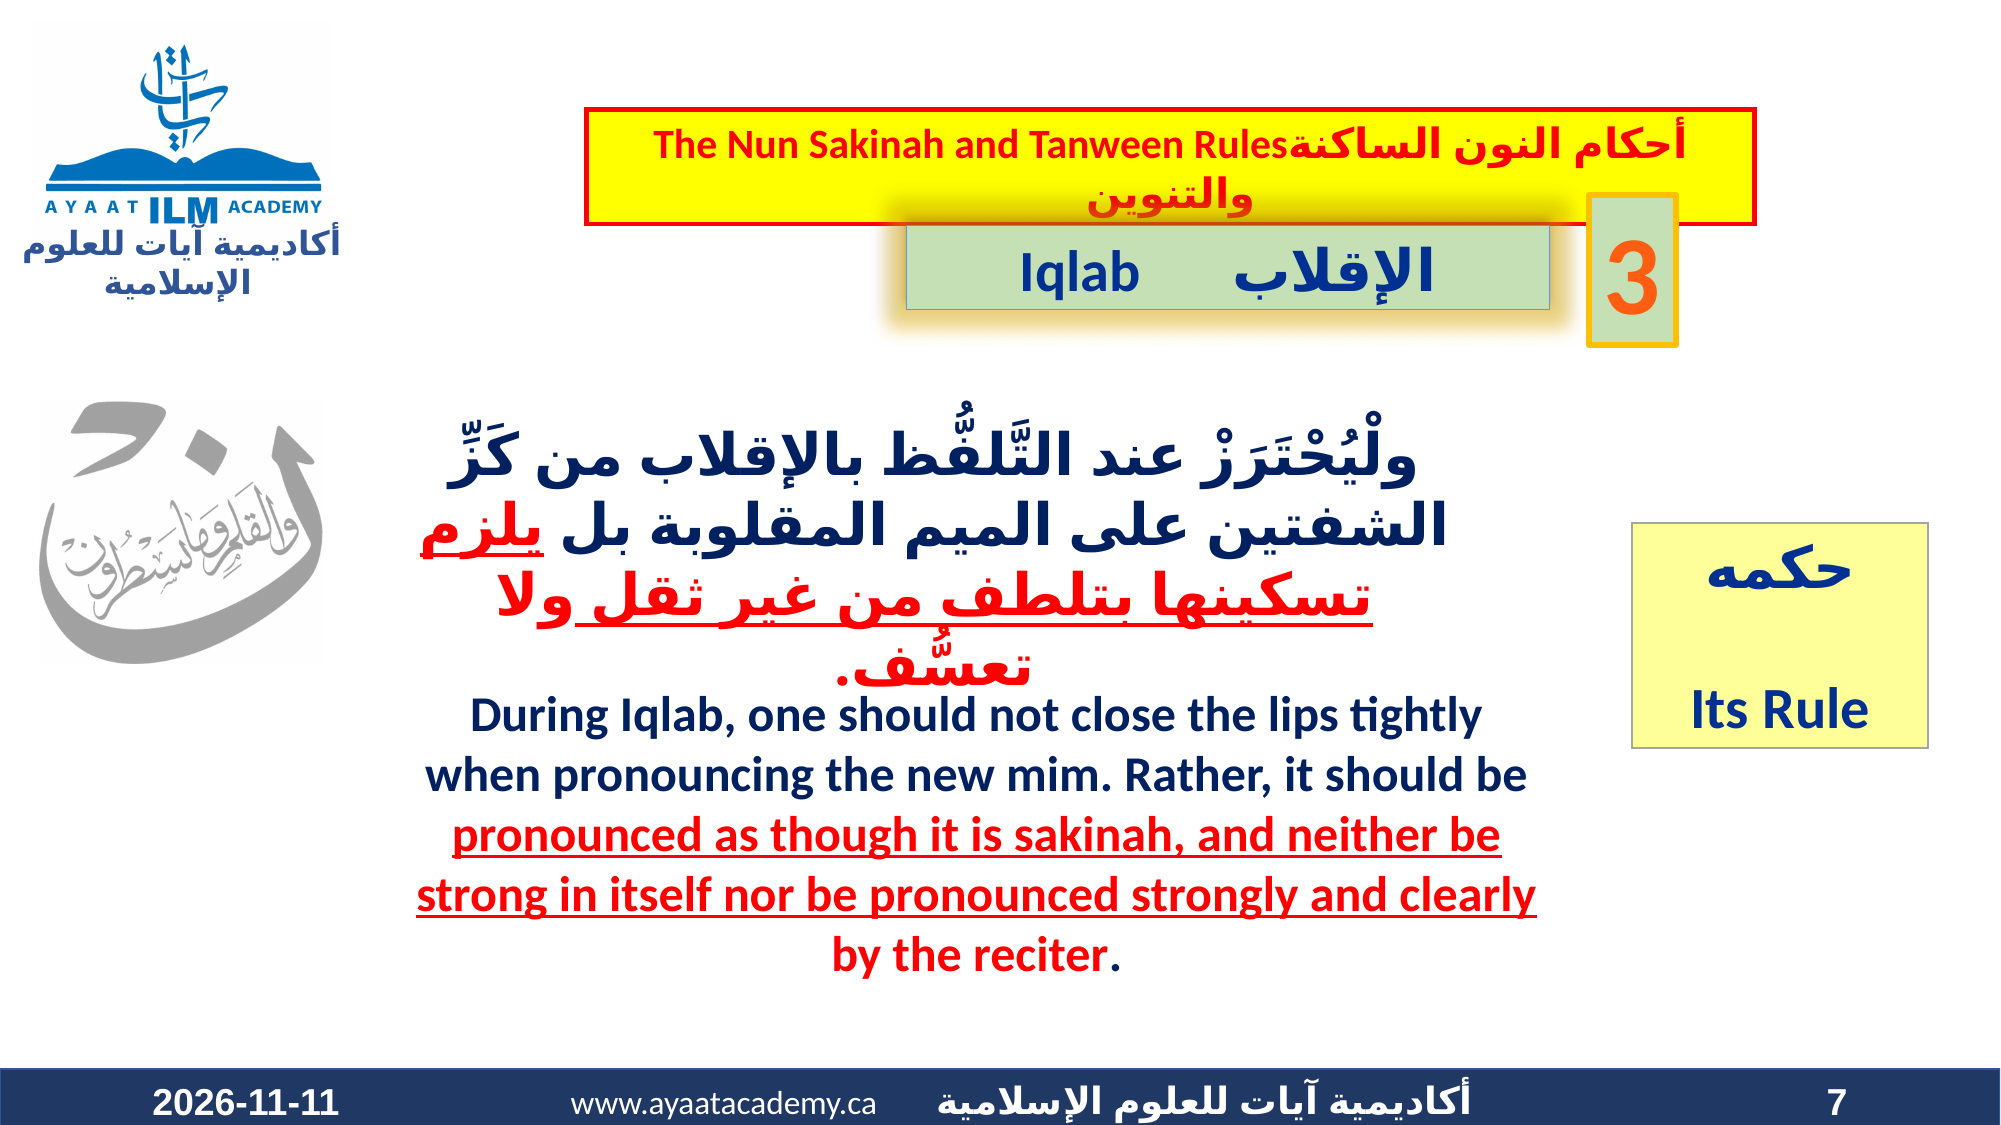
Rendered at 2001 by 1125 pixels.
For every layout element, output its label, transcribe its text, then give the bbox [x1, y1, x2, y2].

text_box 3 [1588, 195, 1676, 345]
slide_number 7 [1412, 1070, 1863, 1125]
text_box ولْيُحْتَرَزْ عند التَّلفُّظ بالإقلاب من كَزِّ الشفتين على الميم المقلوبة بل يلزم تسكينها بتلطف من غير ثقل ولا تعسُّف. [373, 409, 1496, 705]
picture [32, 21, 332, 241]
text_box حكمه Its Rule [1631, 522, 1929, 749]
text_box During Iqlab, one should not close the lips tightly when pronouncing the new mim. Rather, it should be pronounced as though it is sakinah, and neither be strong in itself nor be pronounced strongly and clearly by the reciter. [395, 673, 1558, 1049]
picture [39, 400, 323, 664]
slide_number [137, 1070, 588, 1125]
text_box الإقلاب Iqlab [906, 225, 1550, 310]
text_box The Nun Sakinah and Tanween Rulesأحكام النون الساكنة والتنوين [586, 109, 1755, 224]
